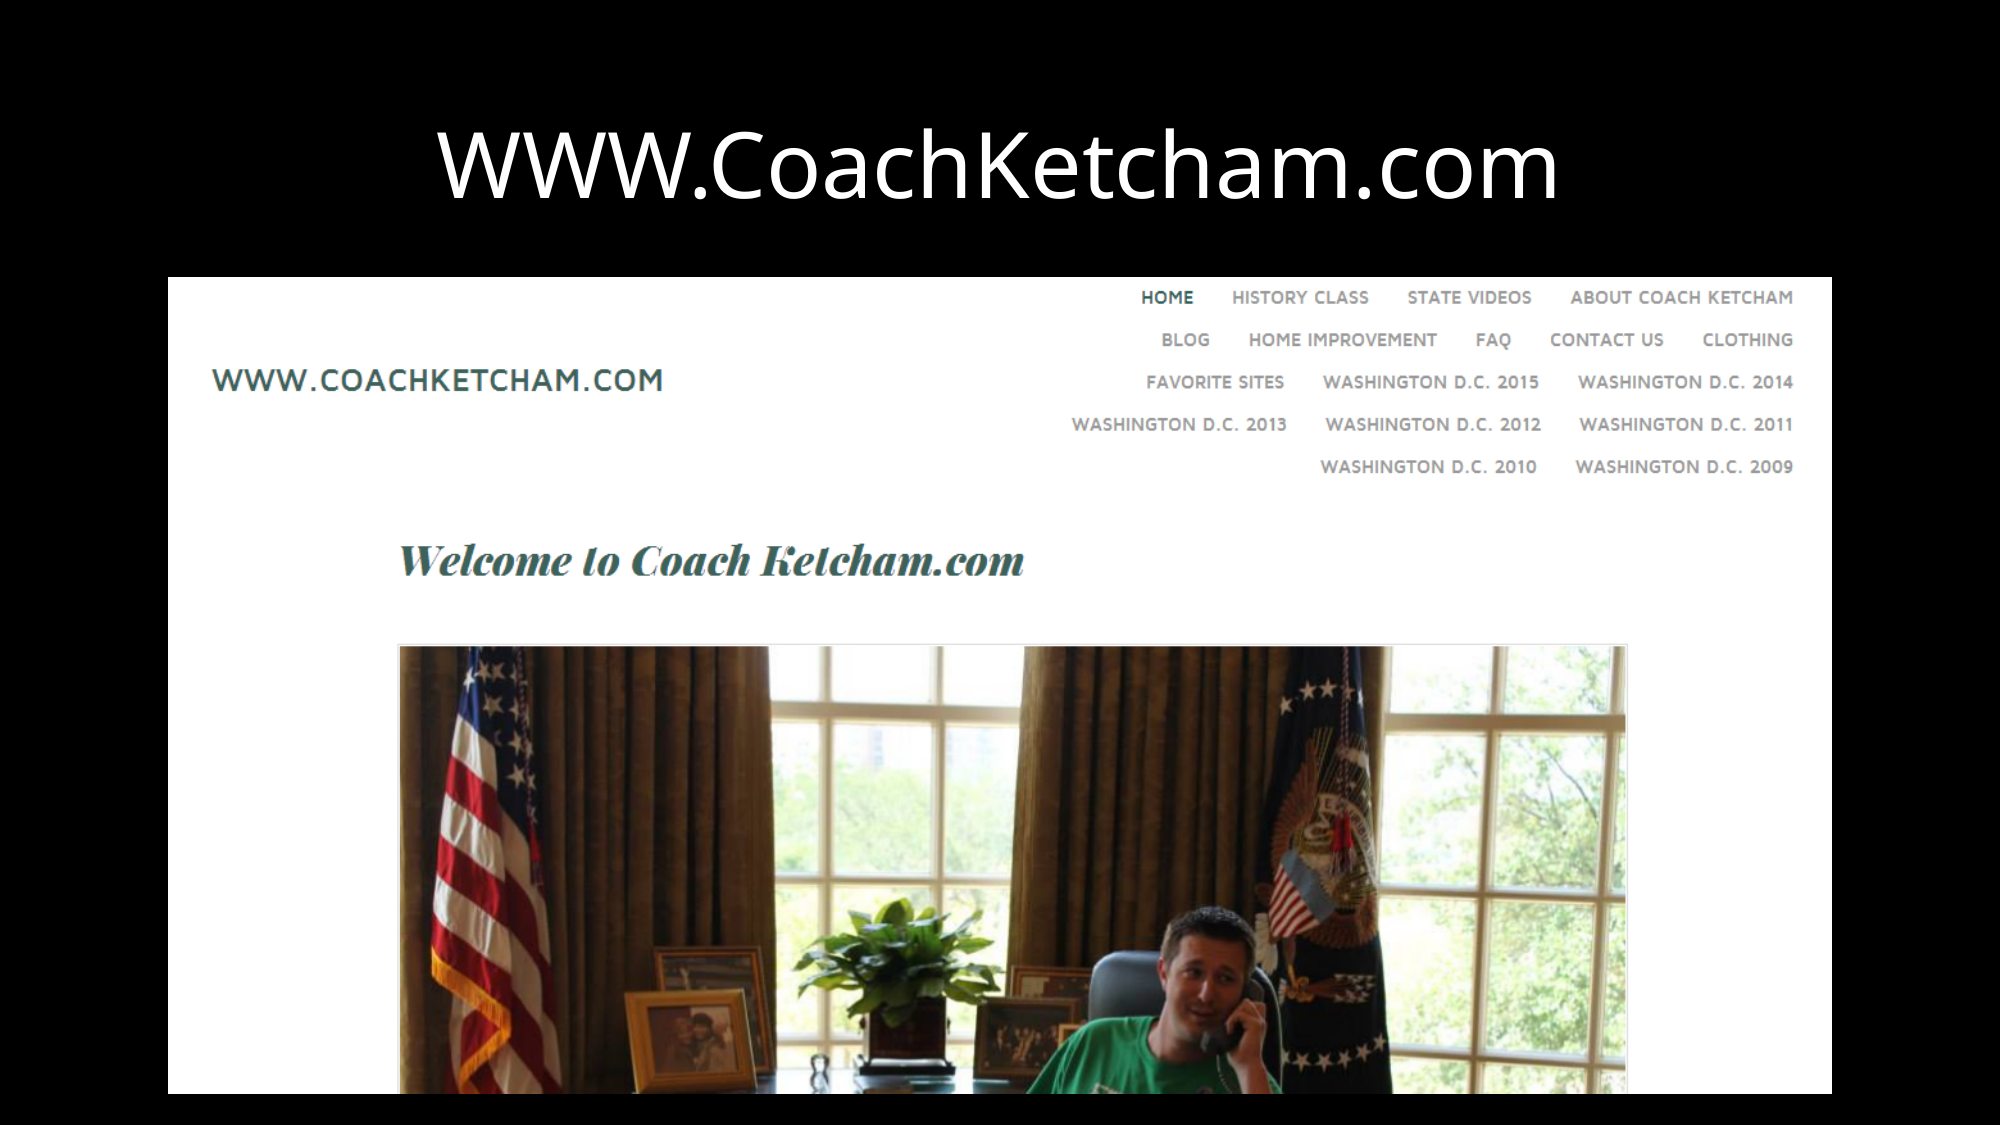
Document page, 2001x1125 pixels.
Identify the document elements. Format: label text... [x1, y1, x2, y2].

picture [168, 277, 1832, 1094]
title WWW.CoachKetcham.com [137, 59, 1863, 278]
